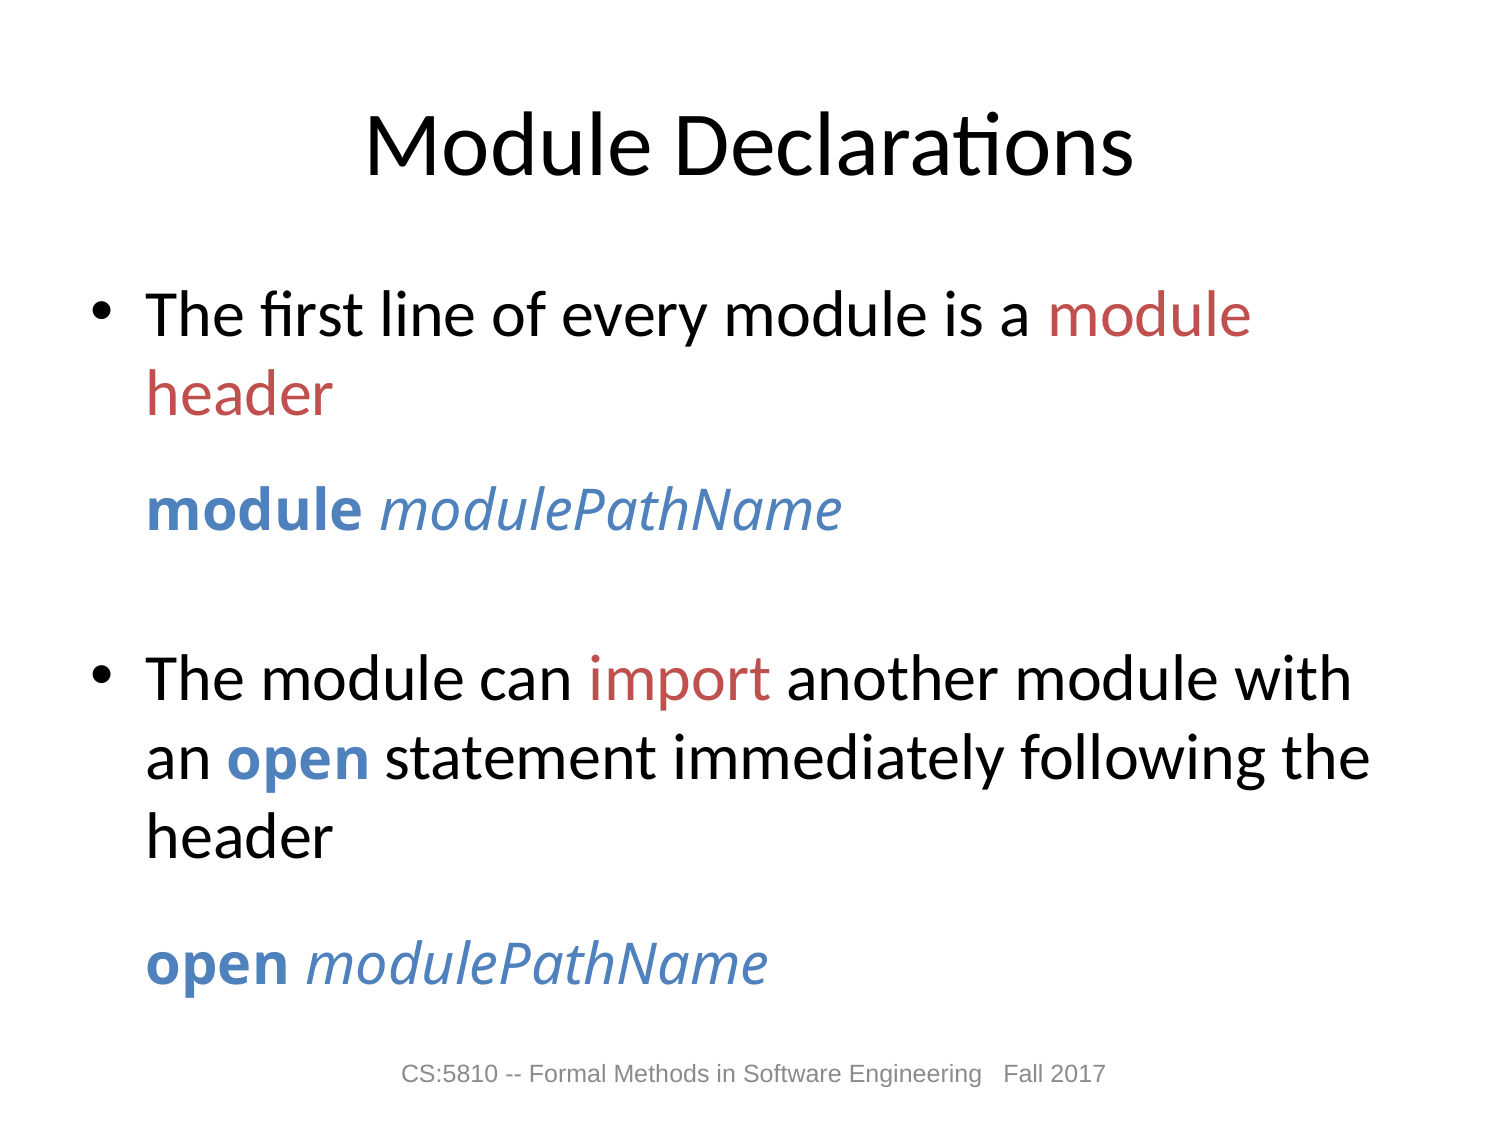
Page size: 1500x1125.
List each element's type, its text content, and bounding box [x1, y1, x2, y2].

title Module Declarations [75, 45, 1425, 233]
list The first line of every module is a module header module modulePathName The module can import another module with an open statement immediately following the header open modulePathName [75, 262, 1425, 1005]
footer CS:5810 -- Formal Methods in Software Engineering Fall 2017 [376, 1042, 1133, 1103]
